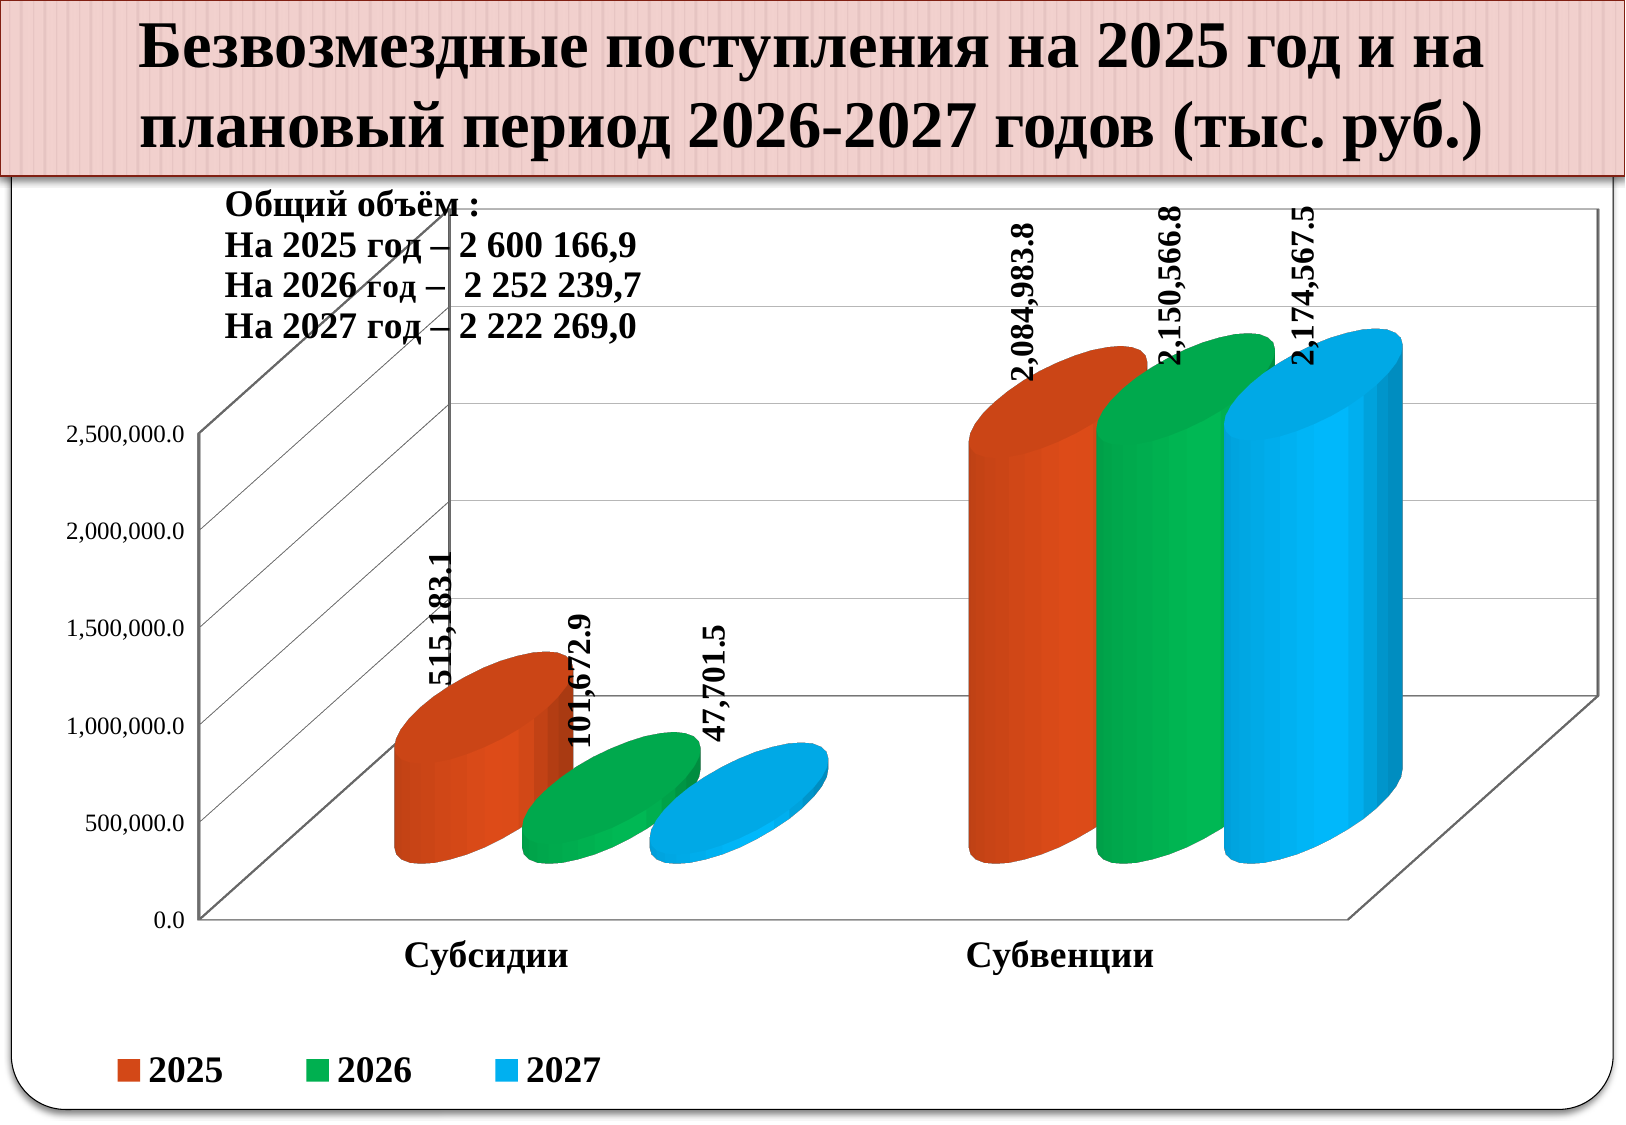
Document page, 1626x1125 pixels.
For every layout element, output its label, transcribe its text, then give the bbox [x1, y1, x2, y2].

chart [44, 175, 1610, 1103]
title Безвозмездные поступления на 2025 год и на плановый период 2026-2027 годов (тыс. руб.) [0, 0, 1625, 177]
